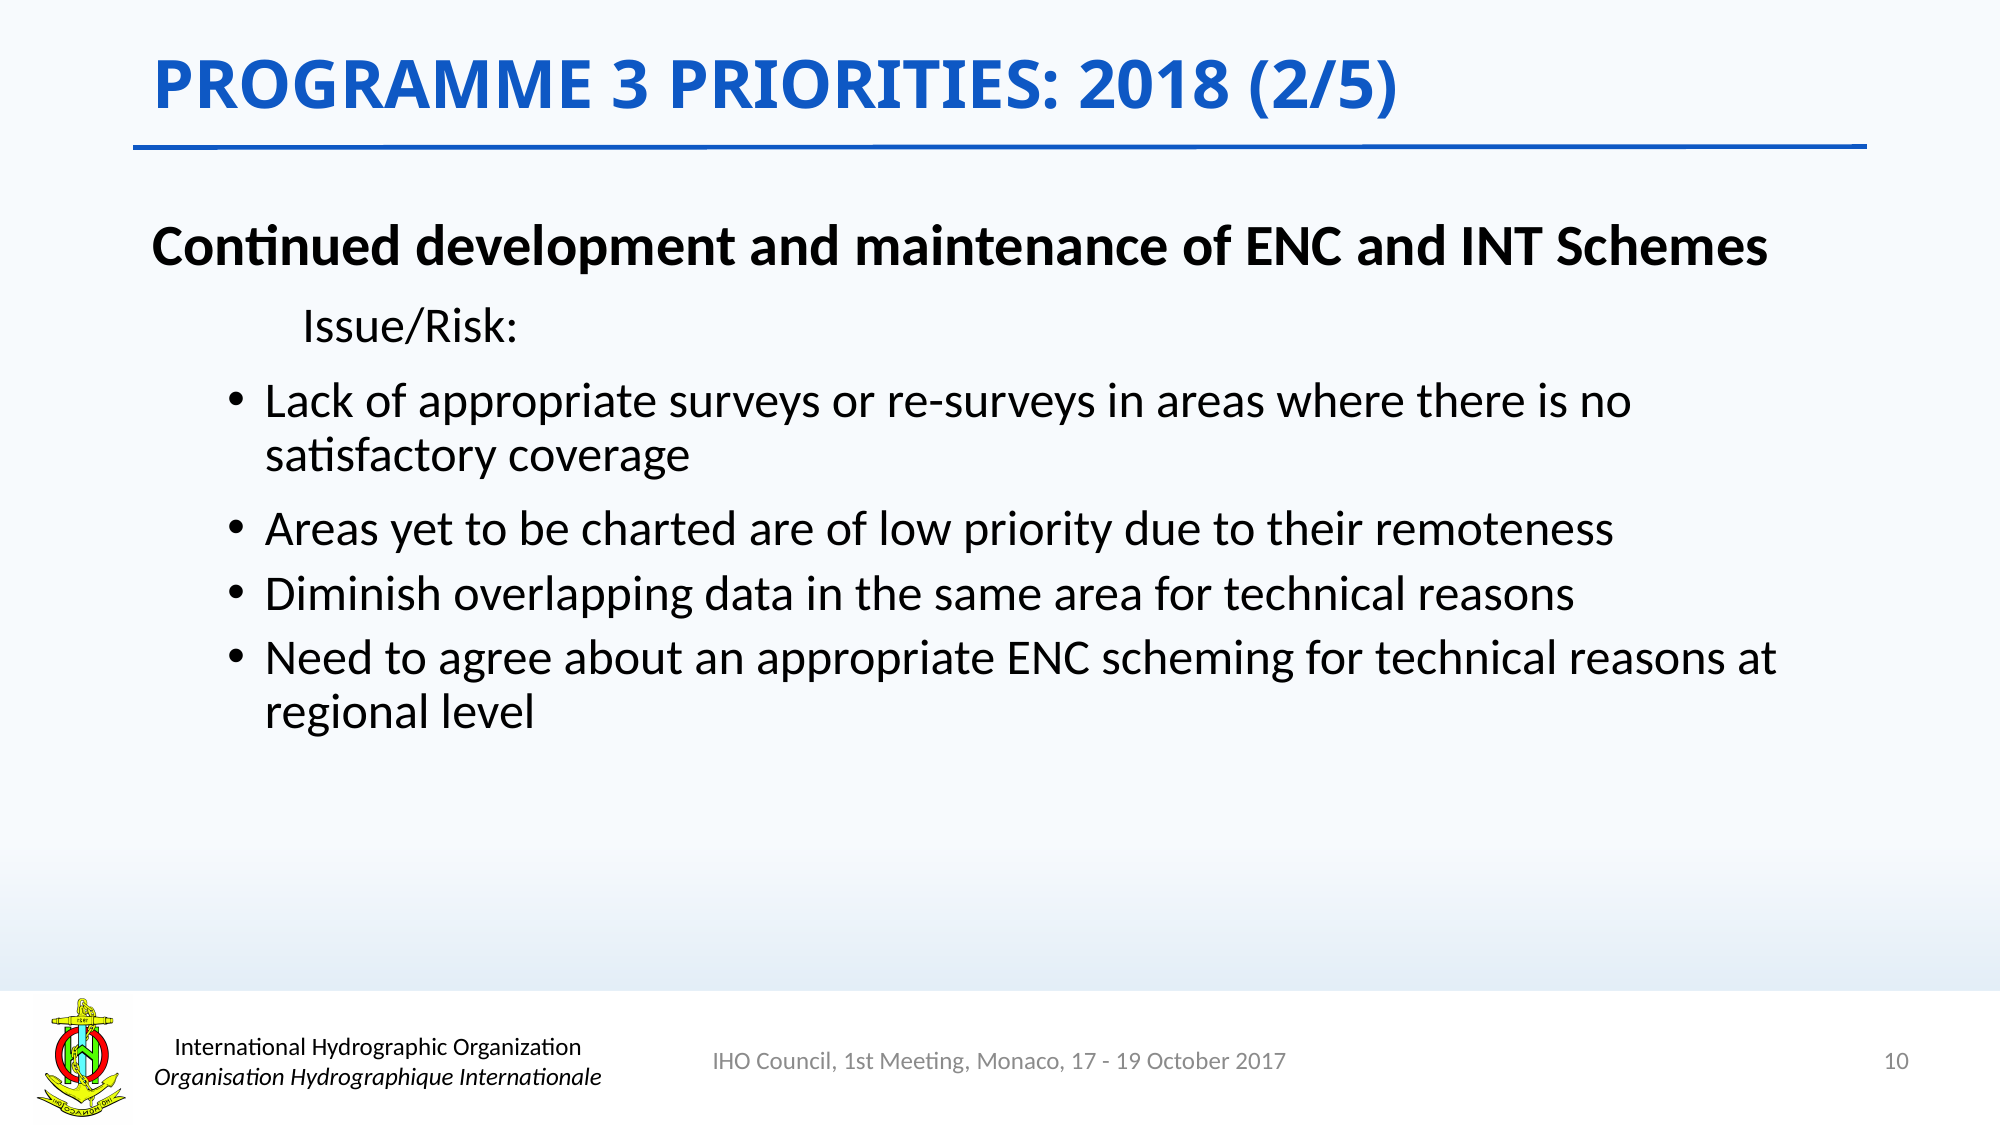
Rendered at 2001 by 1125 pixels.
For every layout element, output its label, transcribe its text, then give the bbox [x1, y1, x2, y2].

list Continued development and maintenance of ENC and INT Schemes Issue/Risk: Lack of appropriate surveys or re-surveys in areas where there is no satisfactory coverage Areas yet to be charted are of low priority due to their remoteness Diminish overlapping data in the same area for technical reasons Need to agree about an appropriate ENC scheming for technical reasons at regional level [137, 207, 1863, 1014]
title PROGRAMME 3 PRIORITIES: 2018 (2/5) [137, 42, 1863, 132]
slide_number 10 [1474, 1029, 1925, 1090]
footer IHO Council, 1st Meeting, Monaco, 17 - 19 October 2017 [662, 1029, 1338, 1090]
picture [33, 994, 133, 1125]
